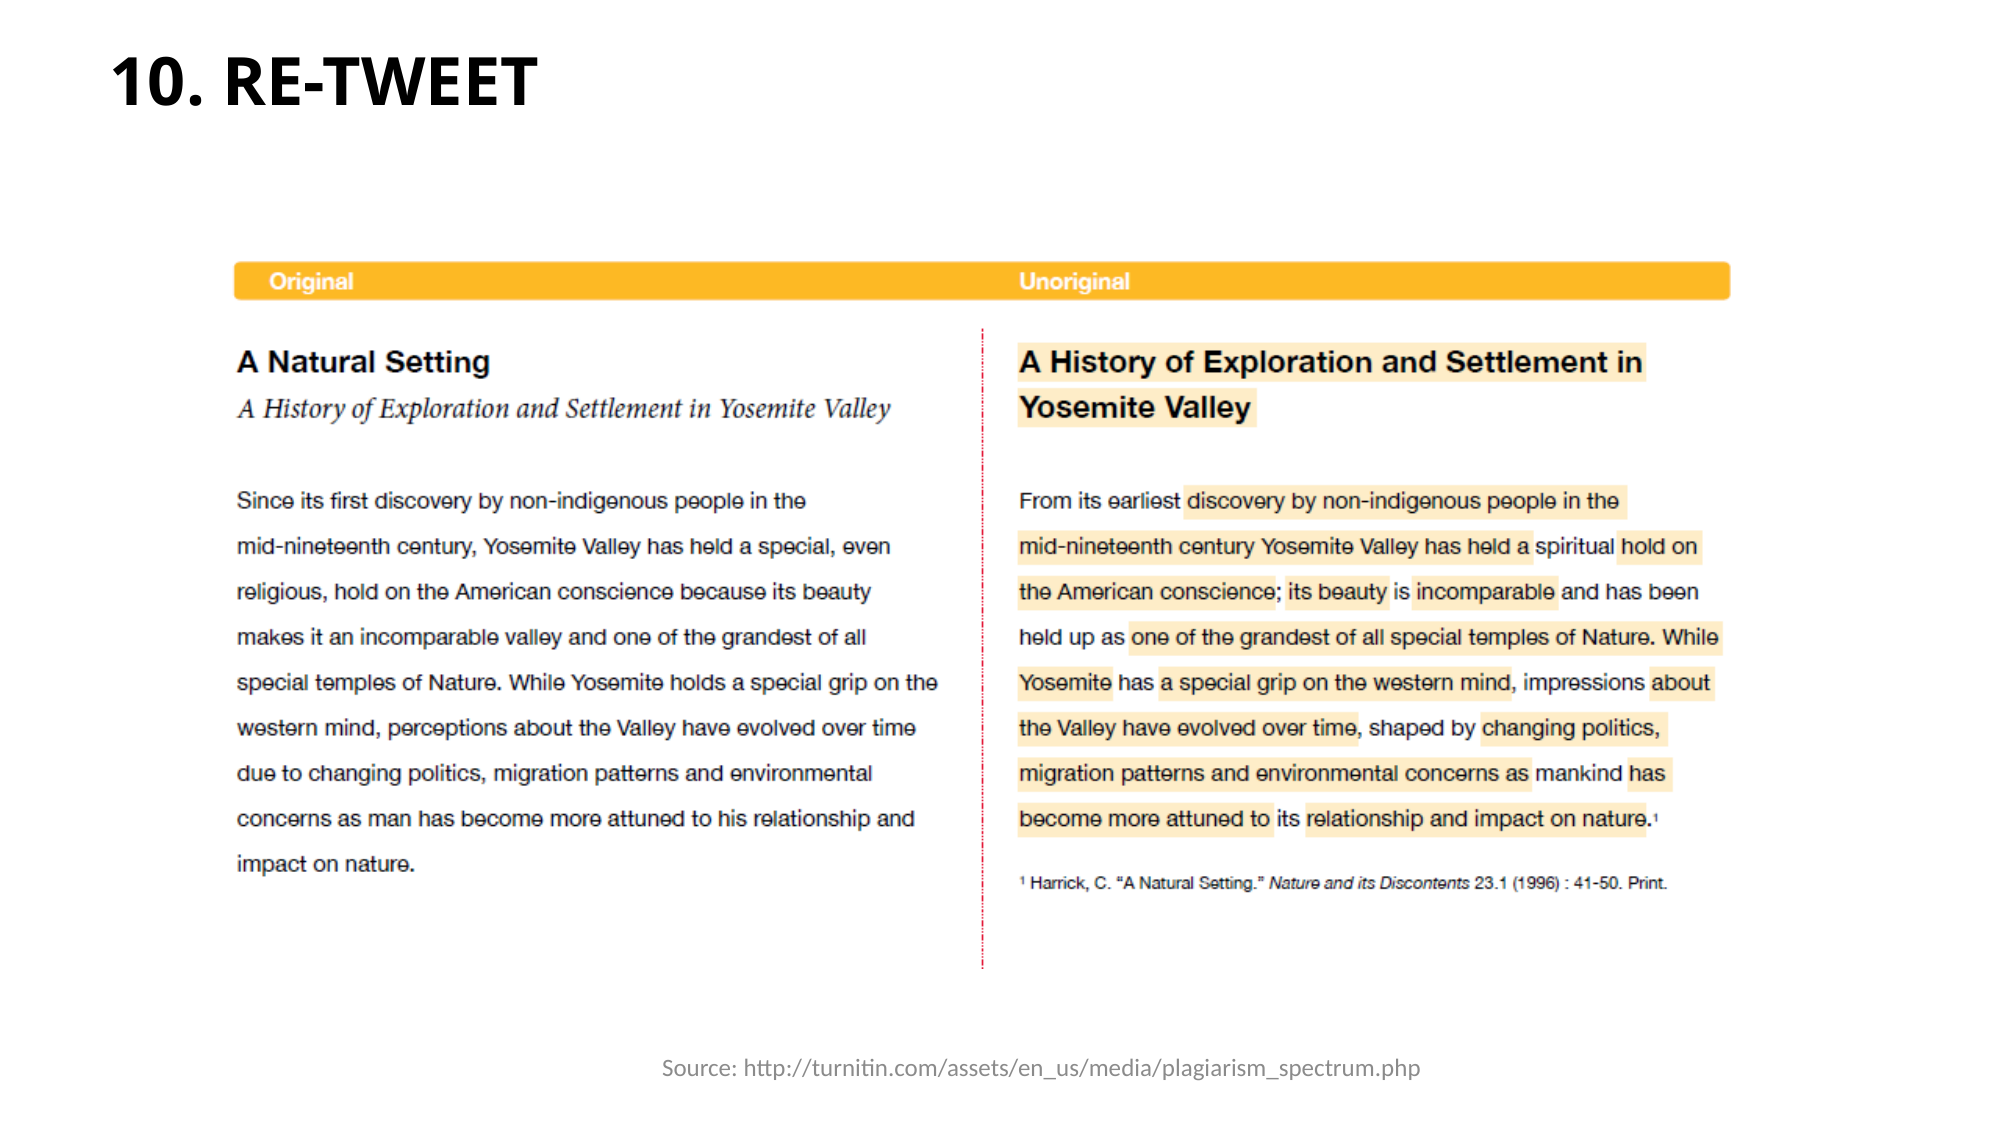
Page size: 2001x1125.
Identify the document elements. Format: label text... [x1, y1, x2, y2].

footer Source: http://turnitin.com/assets/en_us/media/plagiarism_spectrum.php [603, 1036, 1481, 1097]
picture [219, 224, 1781, 969]
text_box 10. RE-TWEET [94, 40, 1906, 157]
